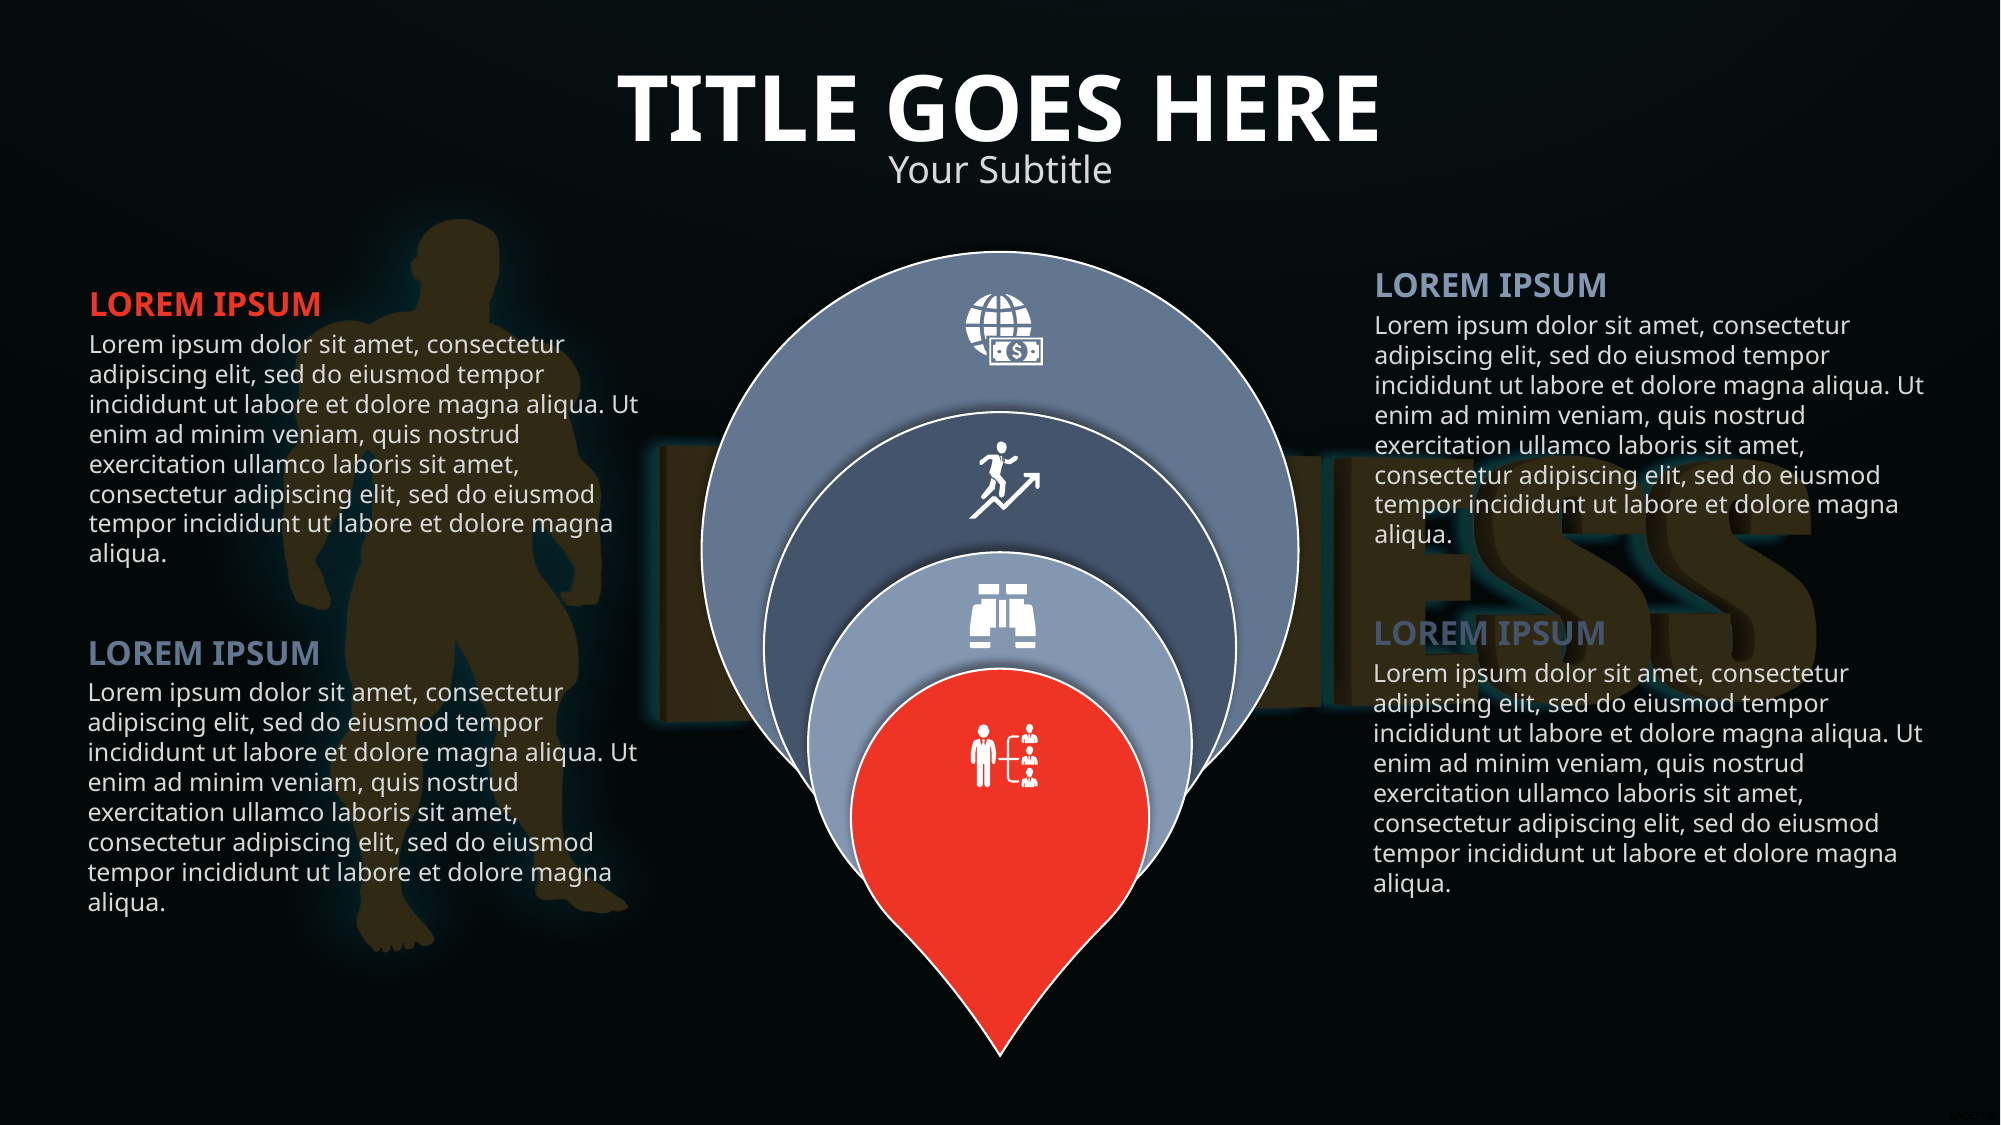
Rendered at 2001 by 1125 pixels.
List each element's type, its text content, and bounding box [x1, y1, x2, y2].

text_box LOREM IPSUM Lorem ipsum dolor sit amet, consectetur adipiscing elit, sed do eiusmod tempor incididunt ut labore et dolore magna aliqua. Ut enim ad minim veniam, quis nostrud exercitation ullamco laboris sit amet, consectetur adipiscing elit, sed do eiusmod tempor incididunt ut labore et dolore magna aliqua. [73, 276, 677, 576]
text_box [807, 551, 1193, 875]
text_box LOREM IPSUM Lorem ipsum dolor sit amet, consectetur adipiscing elit, sed do eiusmod tempor incididunt ut labore et dolore magna aliqua. Ut enim ad minim veniam, quis nostrud exercitation ullamco laboris sit amet, consectetur adipiscing elit, sed do eiusmod tempor incididunt ut labore et dolore magna aliqua. [1359, 257, 1962, 557]
text_box LOREM IPSUM Lorem ipsum dolor sit amet, consectetur adipiscing elit, sed do eiusmod tempor incididunt ut labore et dolore magna aliqua. Ut enim ad minim veniam, quis nostrud exercitation ullamco laboris sit amet, consectetur adipiscing elit, sed do eiusmod tempor incididunt ut labore et dolore magna aliqua. [1358, 605, 1961, 905]
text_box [965, 293, 1043, 366]
picture [0, 0, 2001, 1125]
text_box [700, 250, 1300, 766]
text_box LOREM IPSUM Lorem ipsum dolor sit amet, consectetur adipiscing elit, sed do eiusmod tempor incididunt ut labore et dolore magna aliqua. Ut enim ad minim veniam, quis nostrud exercitation ullamco laboris sit amet, consectetur adipiscing elit, sed do eiusmod tempor incididunt ut labore et dolore magna aliqua. [72, 624, 676, 924]
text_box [969, 584, 1036, 649]
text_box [548, 42, 1452, 199]
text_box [968, 440, 1040, 519]
text_box [762, 411, 1238, 789]
text_box [849, 667, 1151, 1058]
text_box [970, 723, 1038, 788]
